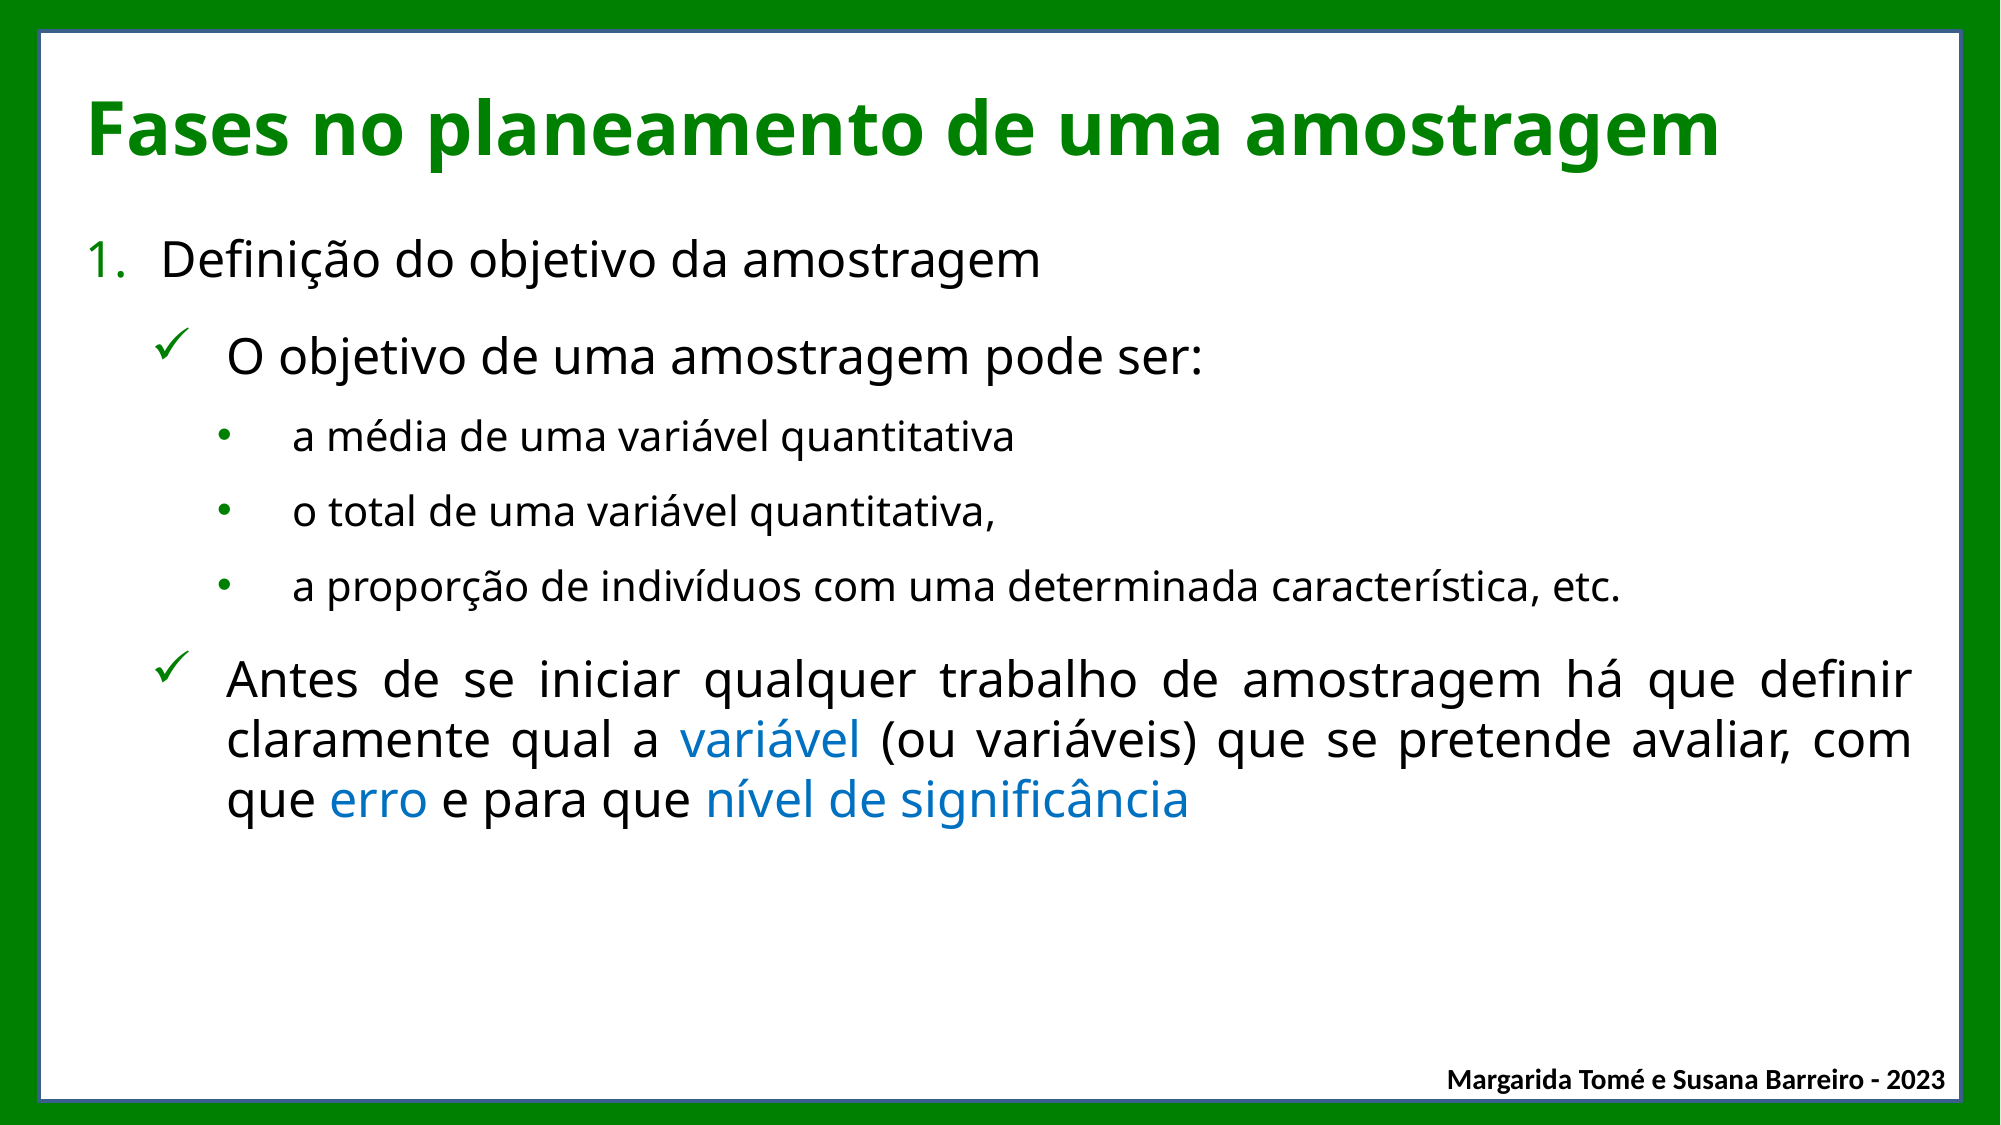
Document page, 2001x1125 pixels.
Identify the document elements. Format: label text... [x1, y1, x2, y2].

title Fases no planeamento de uma amostragem [70, 66, 1930, 185]
list Definição do objetivo da amostragem O objetivo de uma amostragem pode ser: a média de uma variável quantitativa o total de uma variável quantitativa, a proporção de indivíduos com uma determinada característica, etc. Antes de se iniciar qualquer trabalho de amostragem há que definir claramente qual a variável (ou variáveis) que se pretende avaliar, com que erro e para que nível de significância [70, 219, 1930, 1040]
